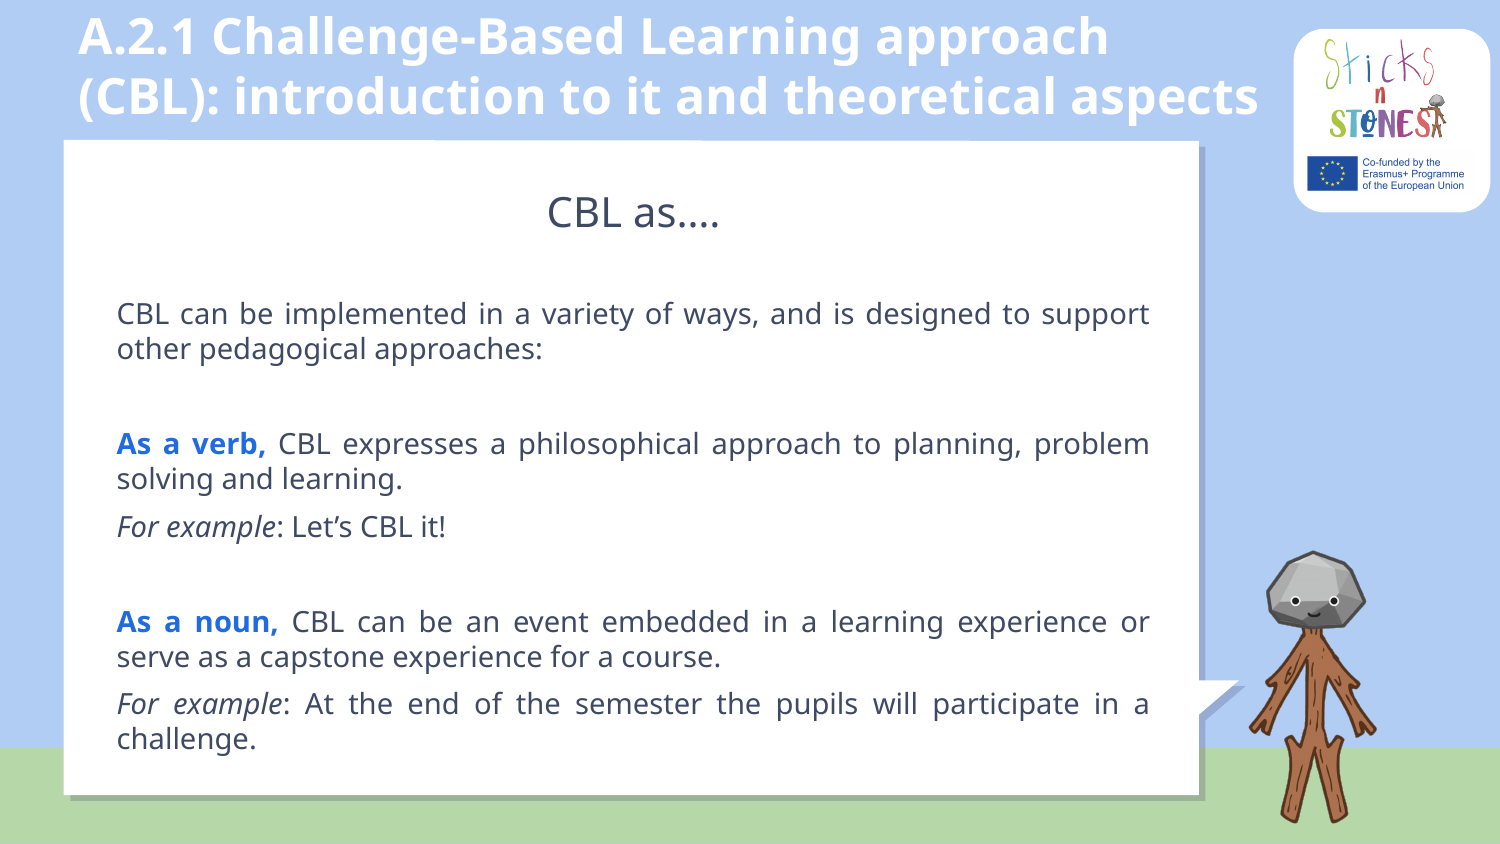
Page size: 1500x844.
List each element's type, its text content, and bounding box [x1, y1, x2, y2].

picture [1117, 498, 1500, 844]
picture [1323, 38, 1448, 139]
title A.2.1 Challenge-Based Learning approach (CBL): introduction to it and theoretical aspects [63, 0, 1276, 140]
list CBL as…. CBL can be implemented in a variety of ways, and is designed to support other pedagogical approaches: As a verb, CBL expresses a philosophical approach to planning, problem solving and learning. For example: Let’s CBL it! As a noun, CBL can be an event embedded in a learning experience or serve as a capstone experience for a course. For example: At the end of the semester the pupils will participate in a challenge. [95, 170, 1166, 787]
picture [1300, 149, 1474, 196]
